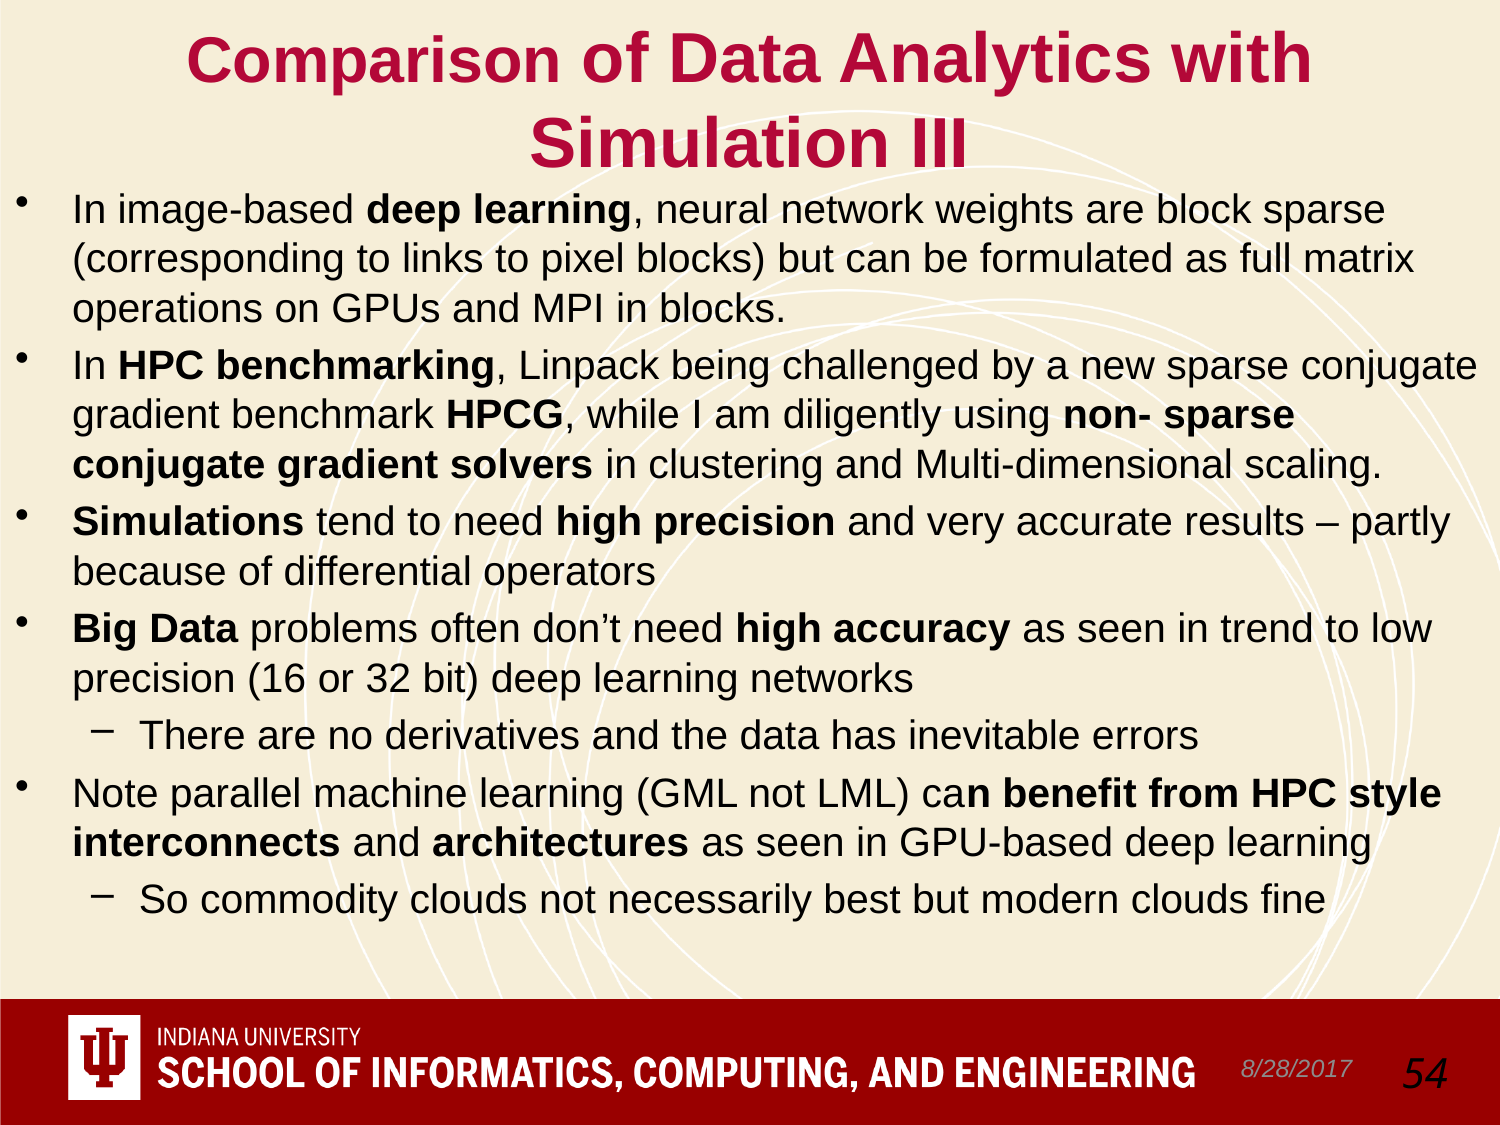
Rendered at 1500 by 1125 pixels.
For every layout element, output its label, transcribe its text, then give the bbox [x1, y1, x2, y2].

picture [0, 988, 1500, 1125]
title Comparison of Data Analytics with Simulation III [0, 3, 1500, 191]
list In image-based deep learning, neural network weights are block sparse (corresponding to links to pixel blocks) but can be formulated as full matrix operations on GPUs and MPI in blocks. In HPC benchmarking, Linpack being challenged by a new sparse conjugate gradient benchmark HPCG, while I am diligently using non- sparse conjugate gradient solvers in clustering and Multi-dimensional scaling. Simulations tend to need high precision and very accurate results – partly because of differential operators Big Data problems often don’t need high accuracy as seen in trend to low precision (16 or 32 bit) deep learning networks There are no derivatives and the data has inevitable errors Note parallel machine learning (GML not LML) can benefit from HPC style interconnects and architectures as seen in GPU-based deep learning So commodity clouds not necessarily best but modern clouds fine [0, 191, 1500, 988]
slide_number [1225, 1037, 1388, 1098]
